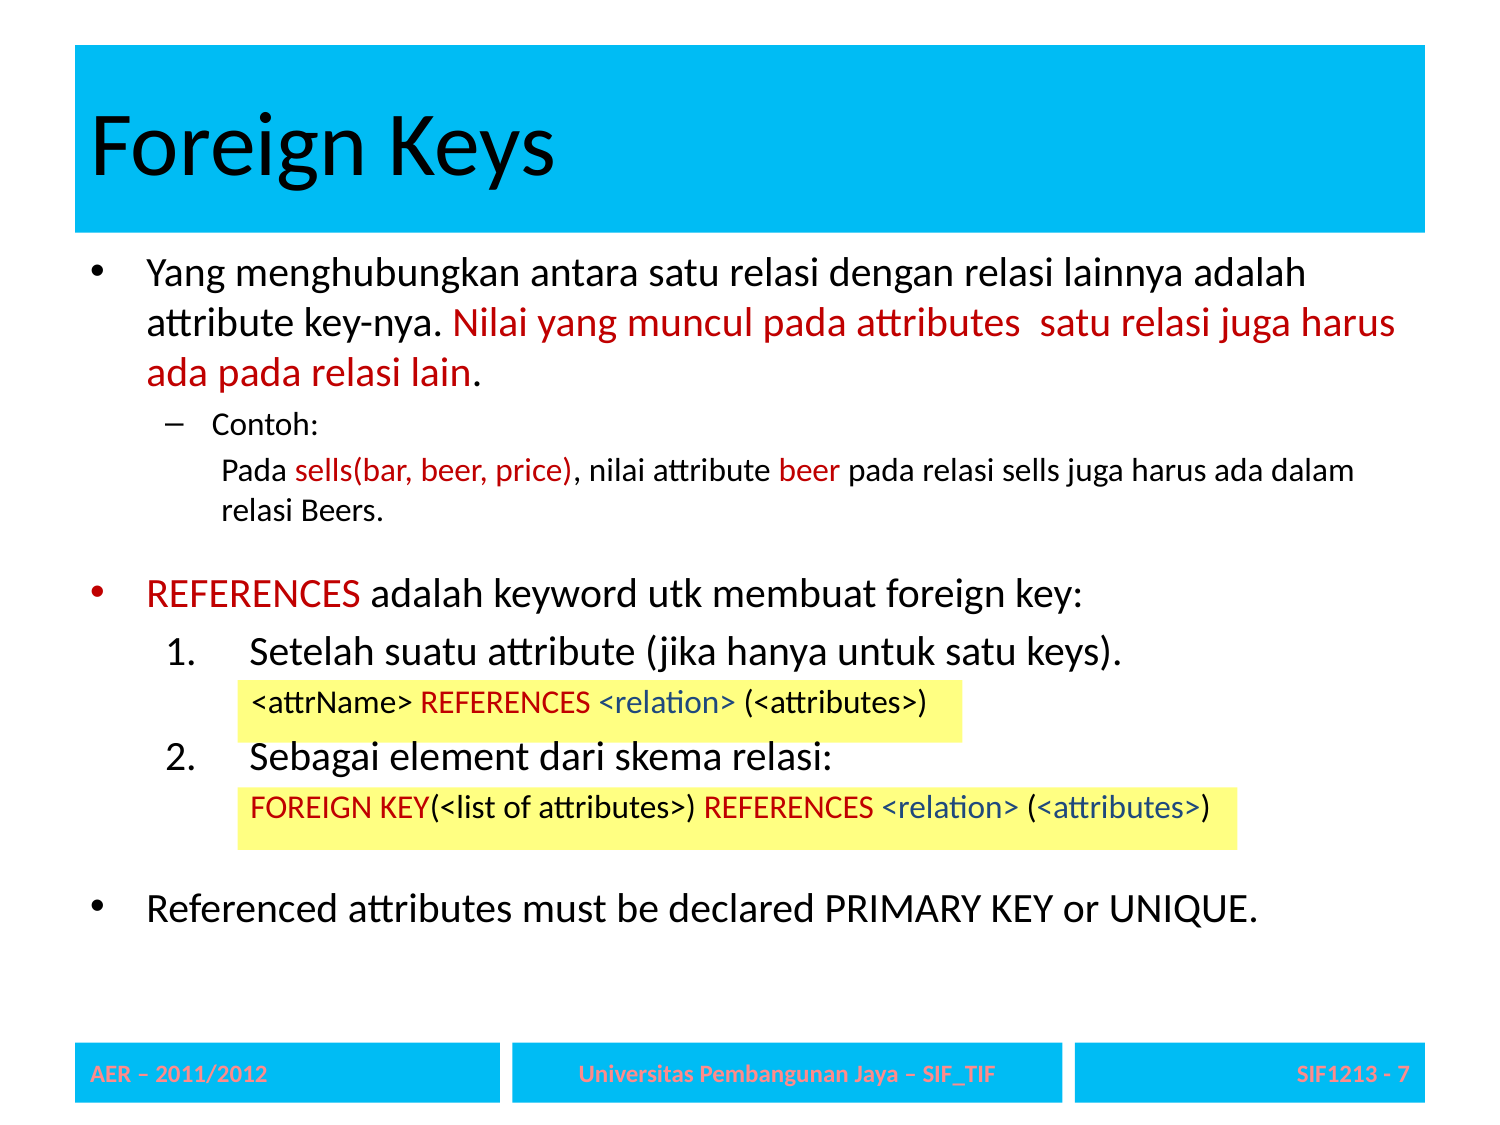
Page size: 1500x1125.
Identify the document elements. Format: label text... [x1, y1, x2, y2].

title Foreign Keys [75, 45, 1425, 233]
list Yang menghubungkan antara satu relasi dengan relasi lainnya adalah attribute key-nya. Nilai yang muncul pada attributes satu relasi juga harus ada pada relasi lain. Contoh: Pada sells(bar, beer, price), nilai attribute beer pada relasi sells juga harus ada dalam relasi Beers. REFERENCES adalah keyword utk membuat foreign key: Setelah suatu attribute (jika hanya untuk satu keys). <attrName> REFERENCES <relation> (<attributes>) Sebagai element dari skema relasi: FOREIGN KEY(<list of attributes>) REFERENCES <relation> (<attributes>) Referenced attributes must be declared PRIMARY KEY or UNIQUE. [75, 237, 1425, 1038]
slide_number AER – 2011/2012 [75, 1042, 500, 1103]
slide_number SIF1213 - 7 [1074, 1042, 1425, 1103]
footer Universitas Pembangunan Jaya – SIF_TIF [512, 1042, 1063, 1103]
